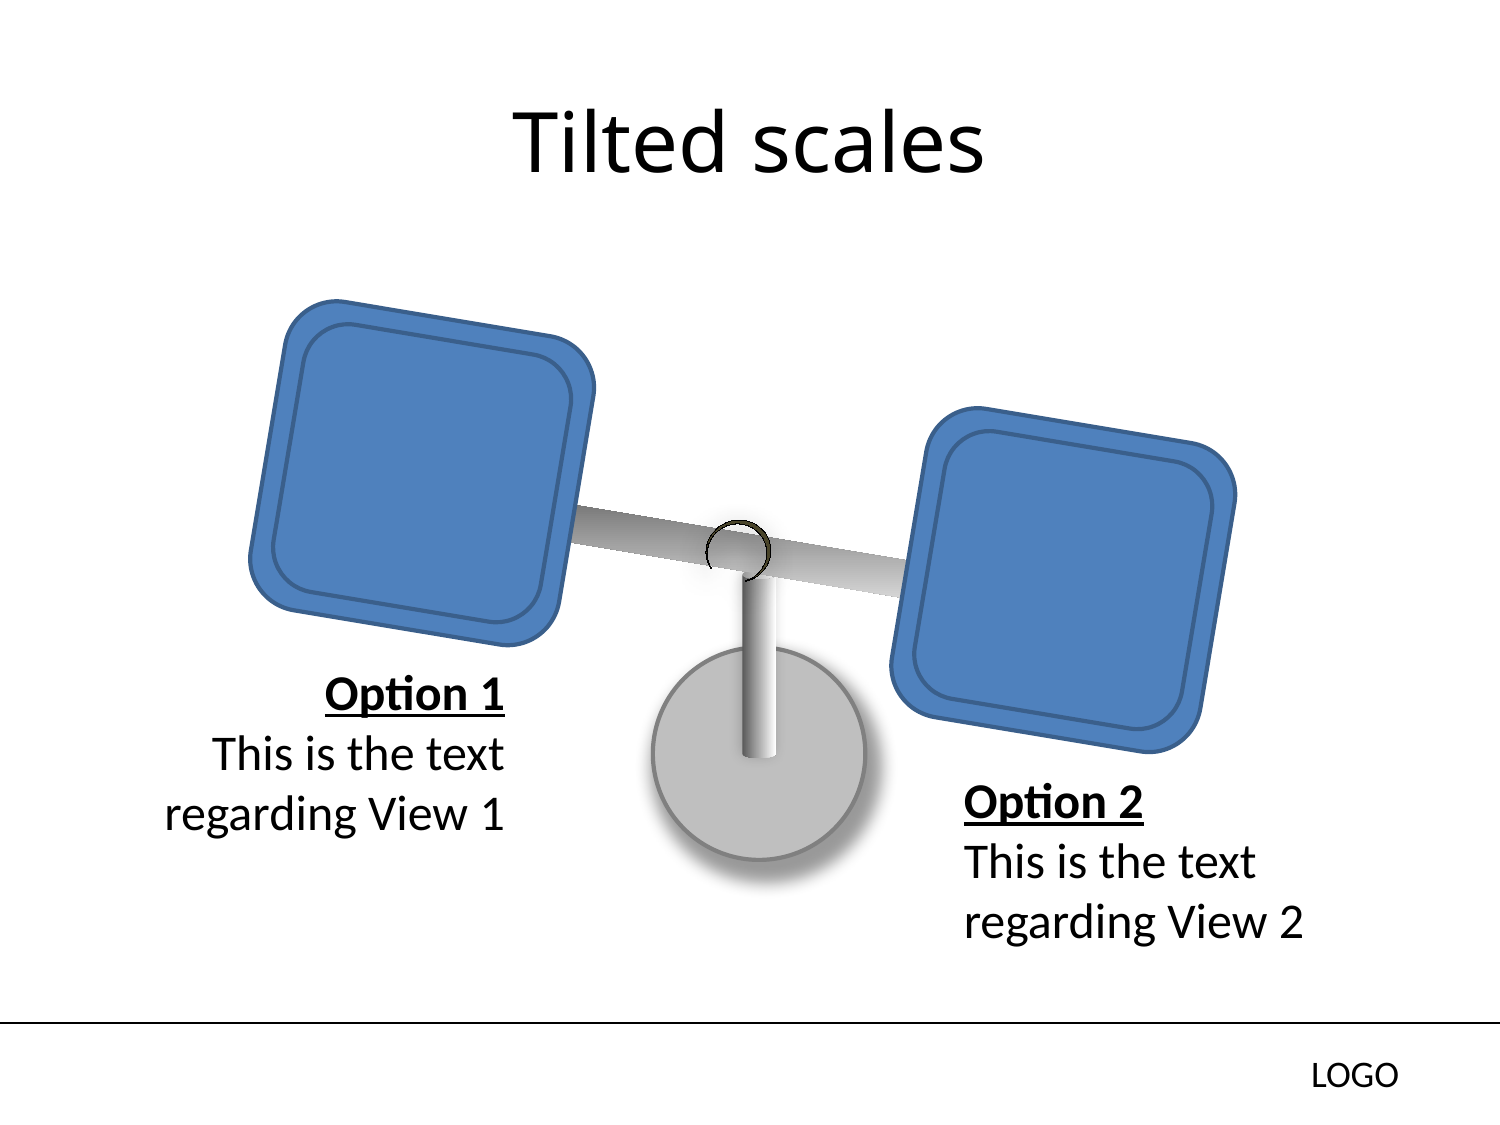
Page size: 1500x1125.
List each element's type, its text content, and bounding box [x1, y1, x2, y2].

text_box [740, 693, 778, 761]
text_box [261, 370, 1225, 684]
text_box Option 1 This is the text regarding View 1 [107, 653, 520, 848]
text_box Option 2 This is the text regarding View 2 [948, 761, 1362, 957]
title Tilted scales [75, 45, 1425, 233]
text_box [650, 693, 868, 862]
